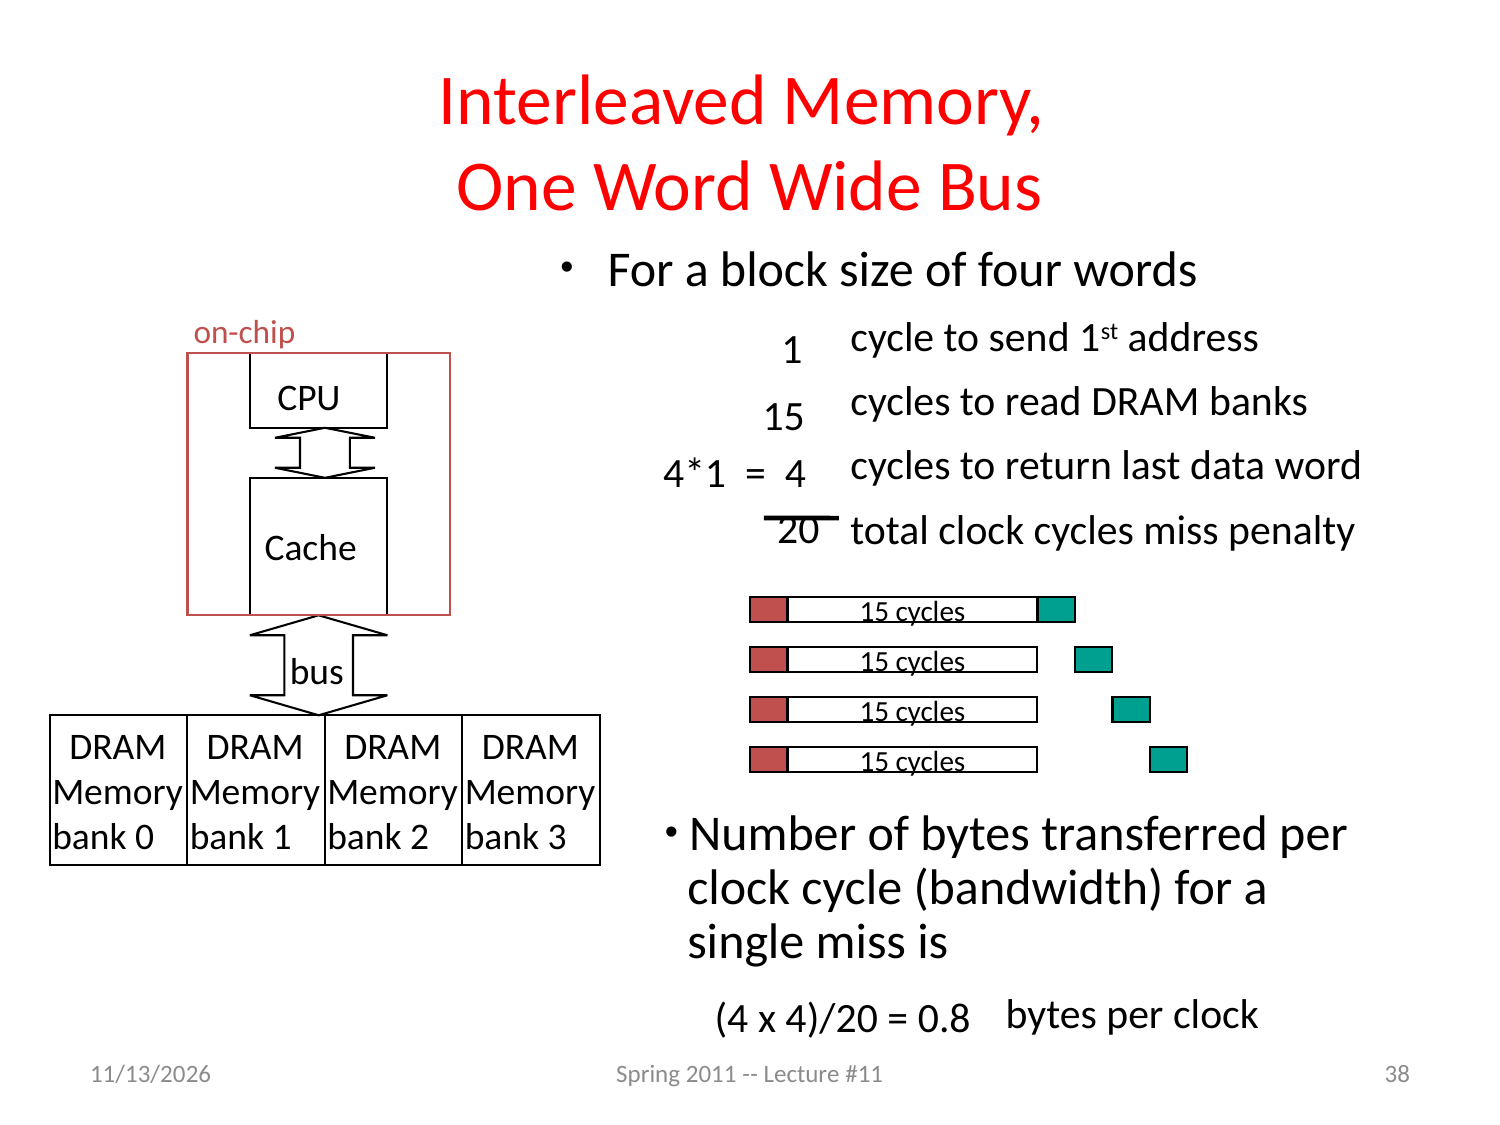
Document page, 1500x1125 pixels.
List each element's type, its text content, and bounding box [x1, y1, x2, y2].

text_box 1 15 4*1 = 4 20 [543, 327, 881, 629]
text_box DRAM Memory bank 1 [213, 715, 312, 865]
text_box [749, 596, 1188, 773]
text_box For a block size of four words cycle to send 1st address cycles to read DRAM banks cycles to return last data word total clock cycles miss penalty [549, 238, 1463, 630]
text_box on-chip [178, 302, 311, 358]
text_box Number of bytes transferred per clock cycle (bandwidth) for a single miss is bytes per clock [649, 800, 1400, 1045]
text_box [249, 695, 372, 715]
footer Spring 2011 -- Lecture #11 [512, 1042, 988, 1103]
text_box DRAM Memory bank 3 [450, 715, 625, 865]
text_box DRAM Memory bank 2 [312, 715, 450, 865]
slide_number 38 [1074, 1042, 1425, 1103]
text_box (4 x 4)/20 = 0.8 [624, 987, 1088, 1050]
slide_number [75, 1042, 425, 1103]
text_box [187, 352, 450, 616]
text_box bus [275, 640, 388, 700]
text_box DRAM Memory bank 0 [37, 715, 213, 865]
title Interleaved Memory, One Word Wide Bus [75, 45, 1425, 233]
text_box [249, 616, 388, 640]
